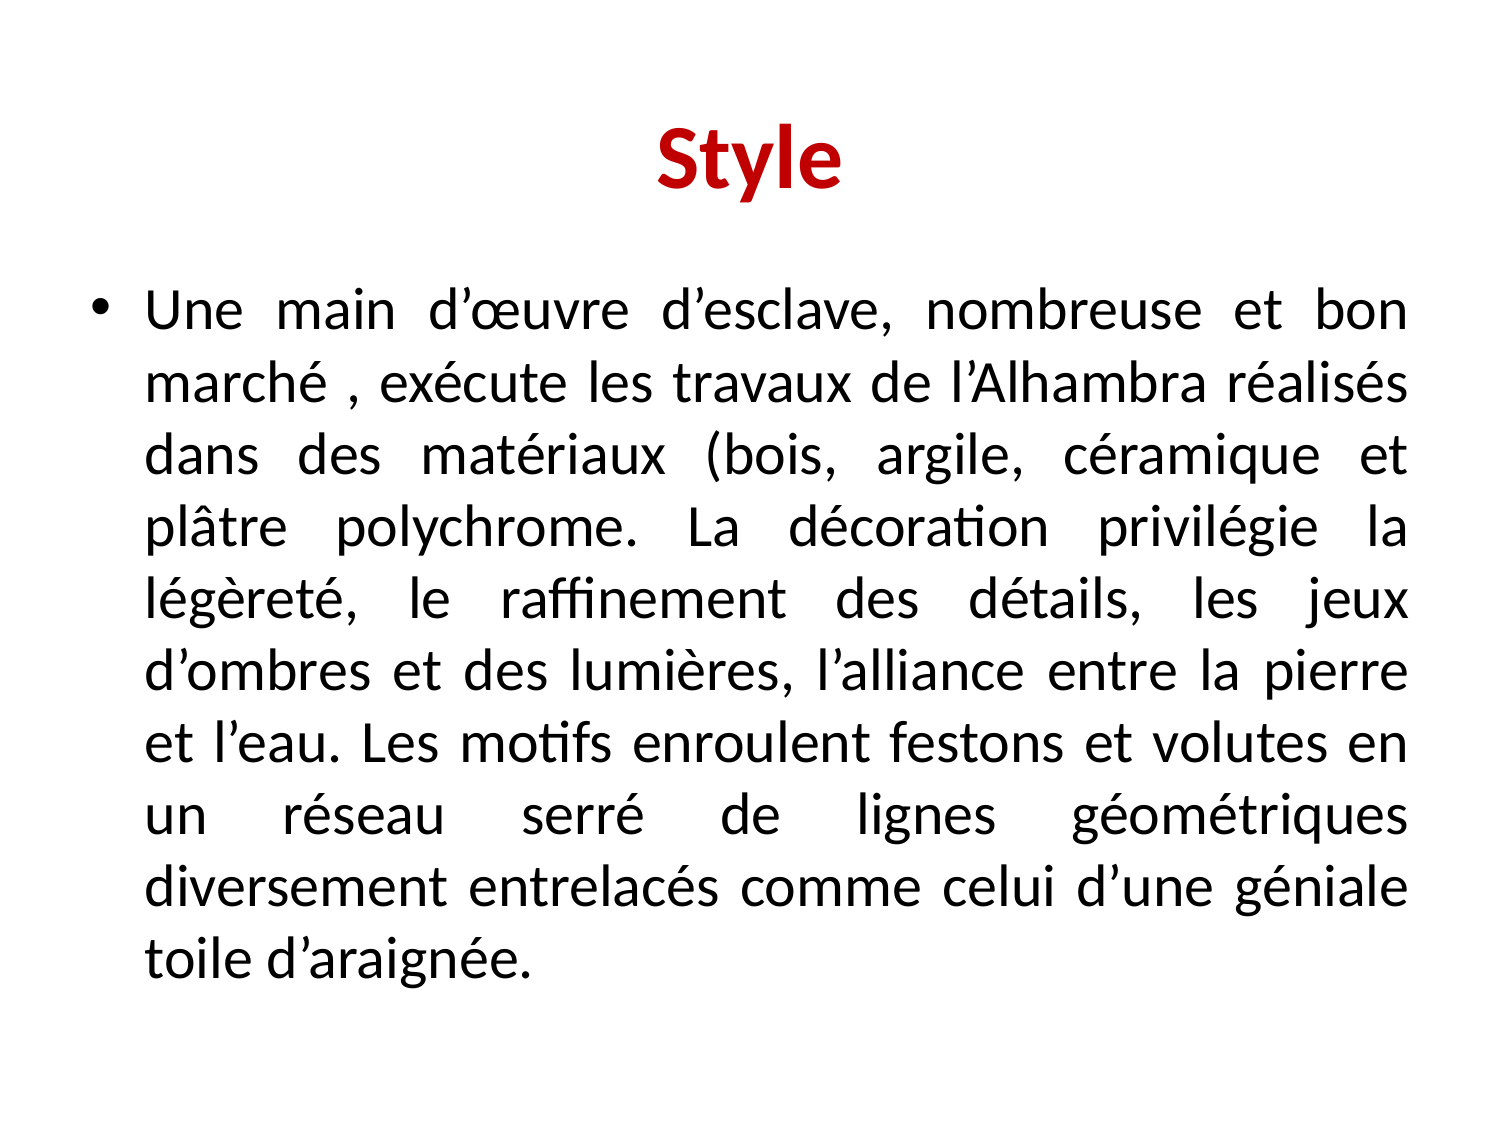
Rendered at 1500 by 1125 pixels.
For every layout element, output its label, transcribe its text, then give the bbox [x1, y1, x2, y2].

list Une main d’œuvre d’esclave, nombreuse et bon marché , exécute les travaux de l’Alhambra réalisés dans des matériaux (bois, argile, céramique et plâtre polychrome. La décoration privilégie la légèreté, le raffinement des détails, les jeux d’ombres et des lumières, l’alliance entre la pierre et l’eau. Les motifs enroulent festons et volutes en un réseau serré de lignes géométriques diversement entrelacés comme celui d’une géniale toile d’araignée. [75, 262, 1425, 1005]
title Style [503, 58, 997, 247]
